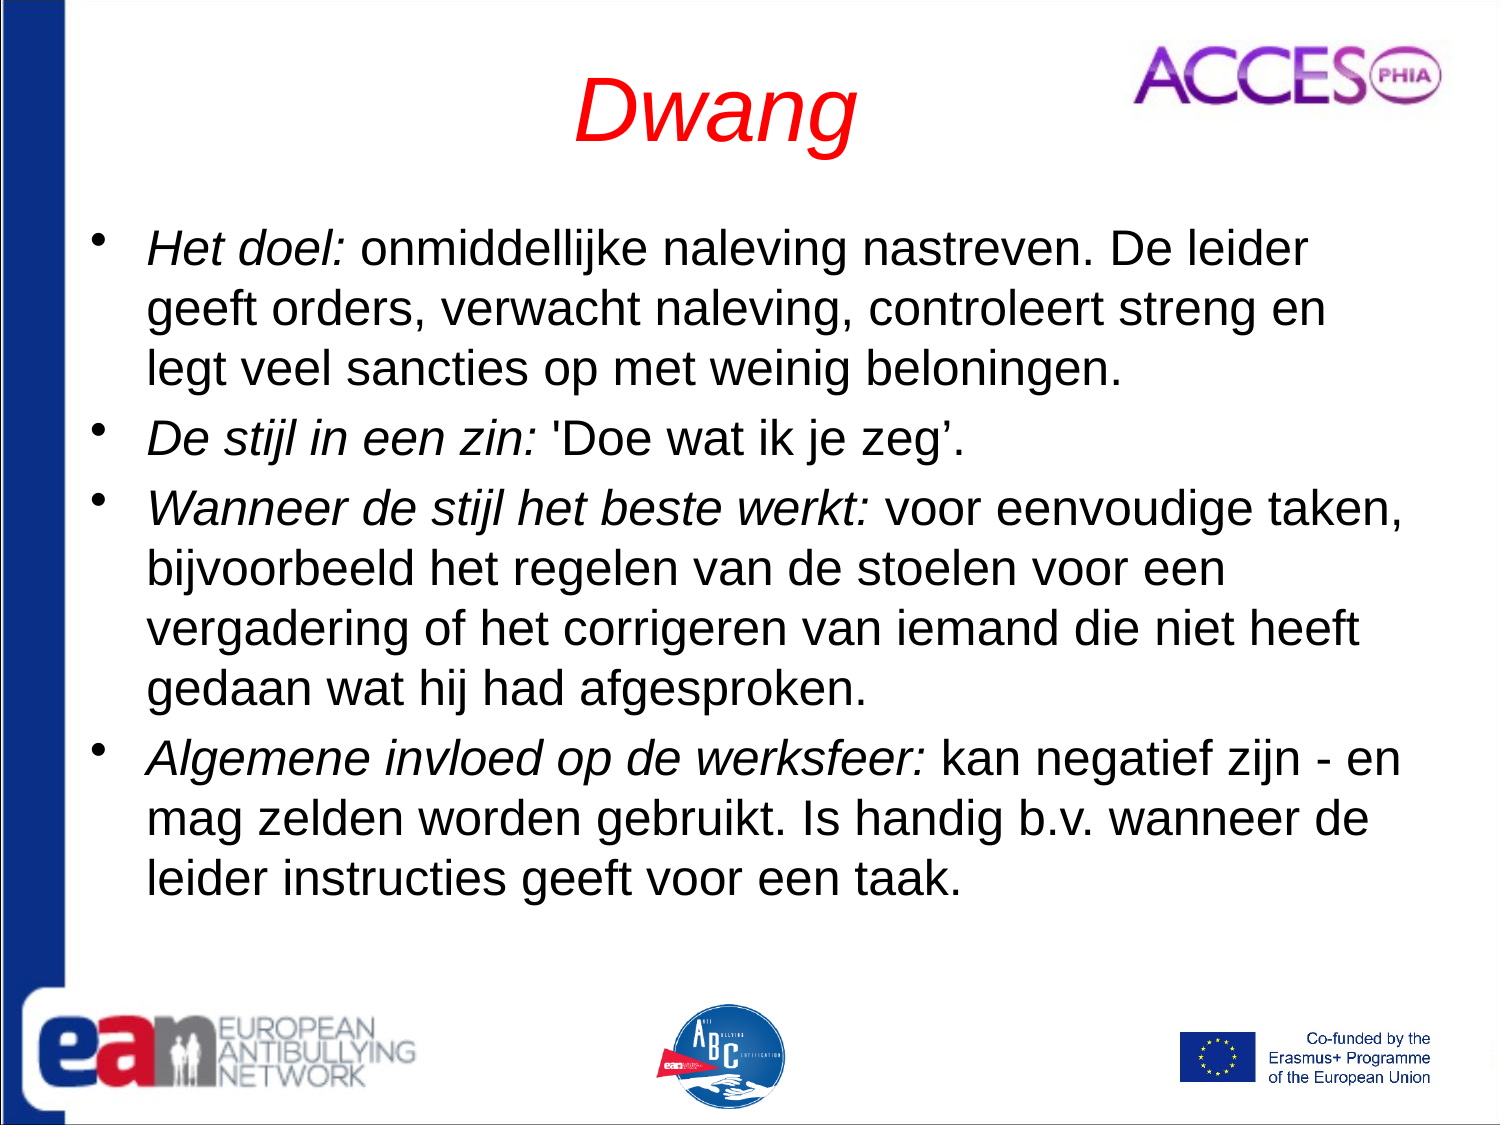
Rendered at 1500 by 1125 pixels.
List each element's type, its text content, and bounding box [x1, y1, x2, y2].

list Het doel: onmiddellijke naleving nastreven. De leider geeft orders, verwacht naleving, controleert streng en legt veel sancties op met weinig beloningen. De stijl in een zin: 'Doe wat ik je zeg’. Wanneer de stijl het beste werkt: voor eenvoudige taken, bijvoorbeeld het regelen van de stoelen voor een vergadering of het corrigeren van iemand die niet heeft gedaan wat hij had afgesproken. Algemene invloed op de werksfeer: kan negatief zijn - en mag zelden worden gebruikt. Is handig b.v. wanneer de leider instructies geeft voor een taak. [75, 208, 1425, 951]
title Dwang [41, 66, 1392, 254]
picture [0, 0, 1500, 1125]
